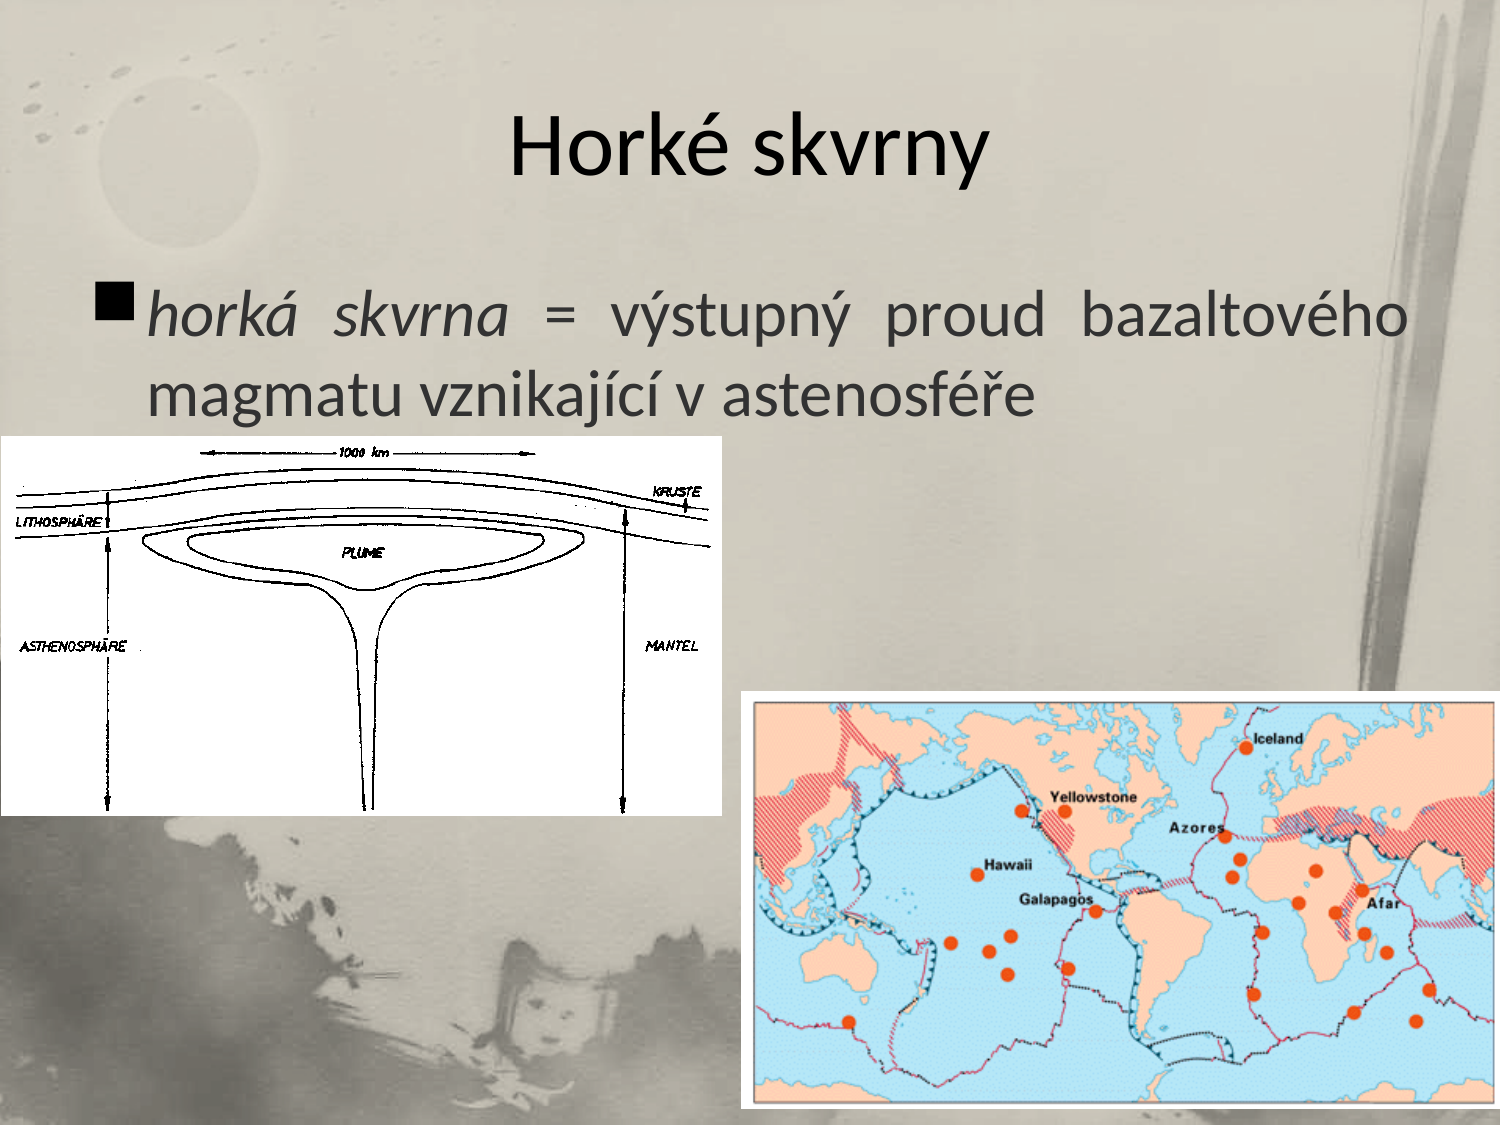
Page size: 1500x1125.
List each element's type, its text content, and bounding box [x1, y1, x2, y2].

picture [1, 436, 722, 816]
list horká skvrna = výstupný proud bazaltového magmatu vznikající v astenosféře [75, 262, 1425, 1005]
picture [741, 691, 1500, 1109]
title Horké skvrny [75, 45, 1425, 233]
